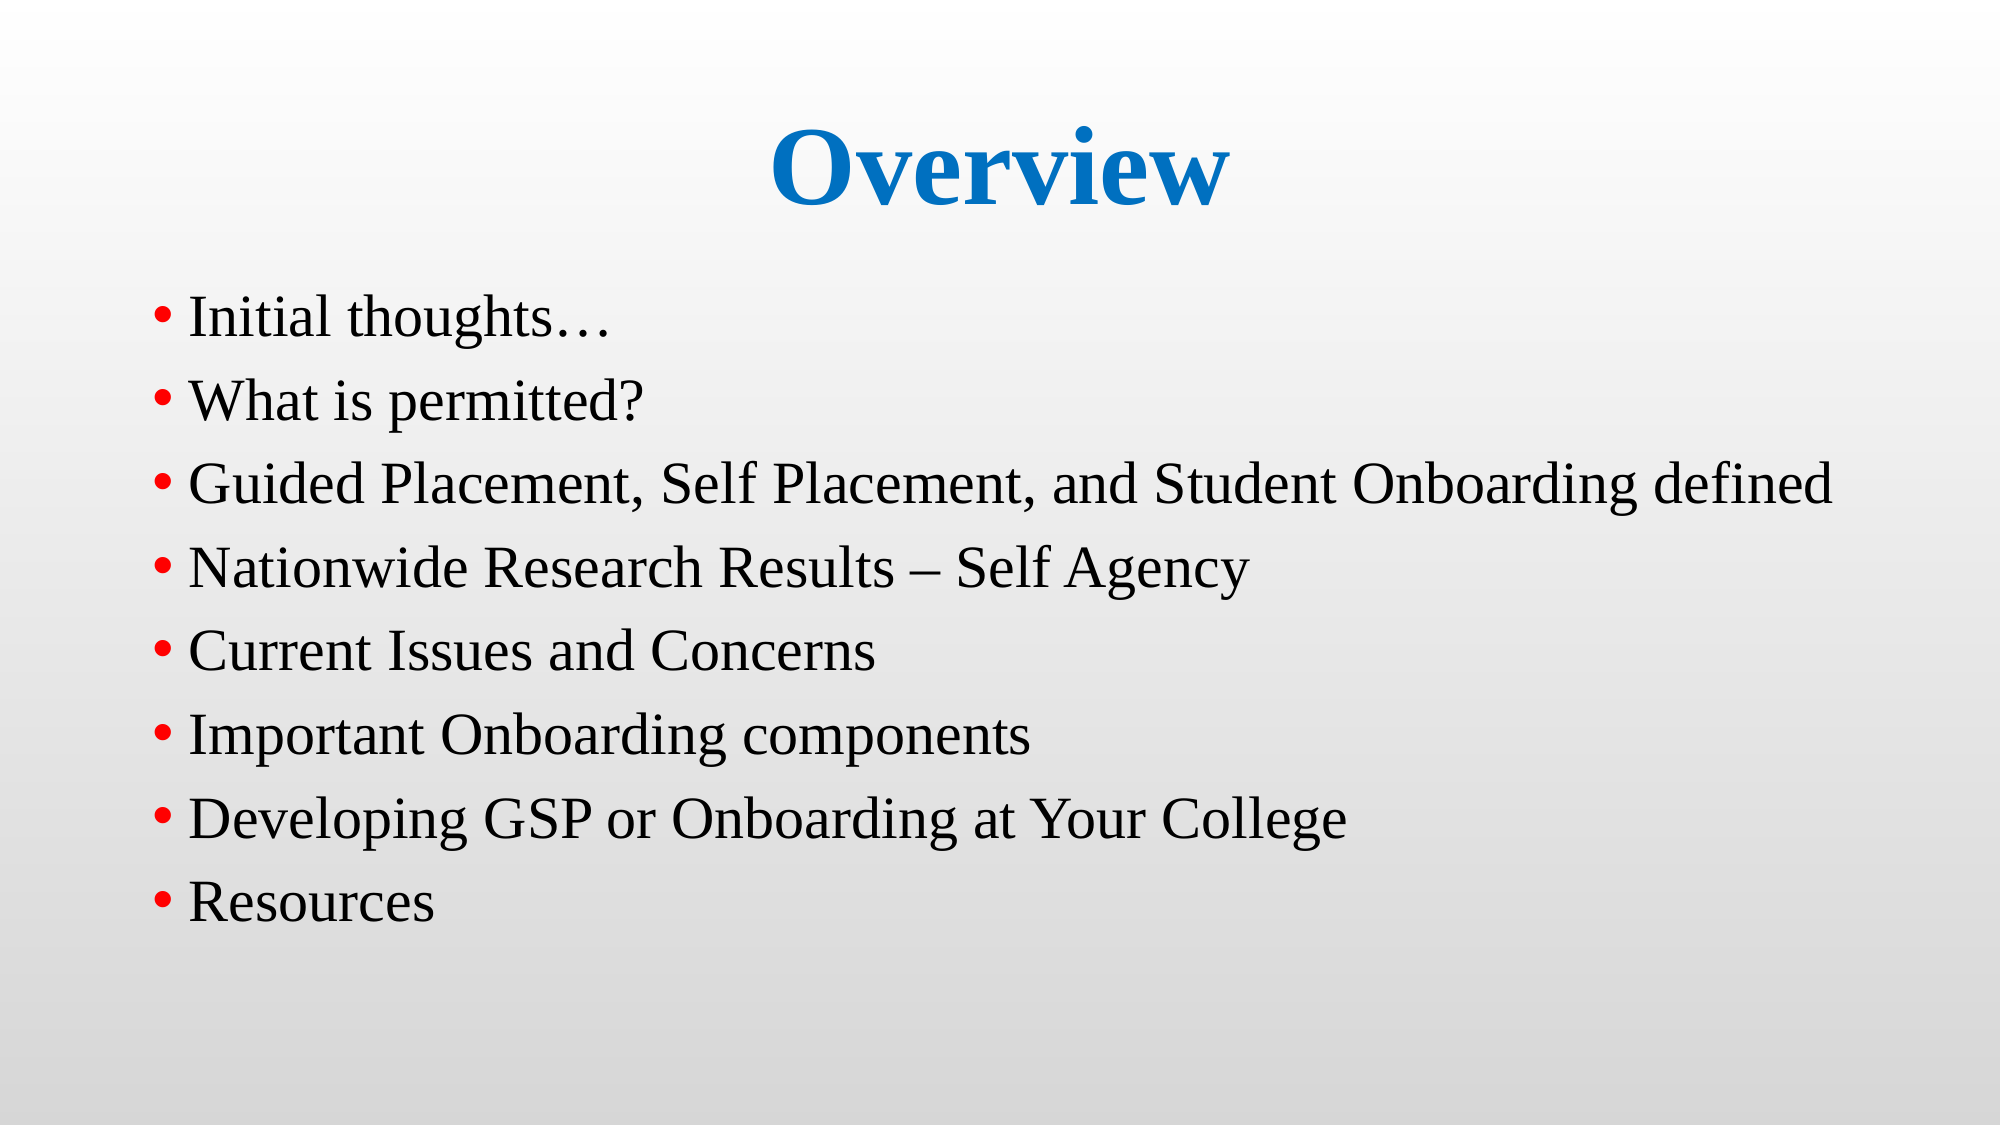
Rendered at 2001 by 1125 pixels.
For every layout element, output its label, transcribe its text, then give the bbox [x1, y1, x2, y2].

list Initial thoughts… What is permitted? Guided Placement, Self Placement, and Student Onboarding defined Nationwide Research Results – Self Agency Current Issues and Concerns Important Onboarding components Developing GSP or Onboarding at Your College Resources [137, 277, 1863, 1013]
title Overview [137, 59, 1863, 277]
